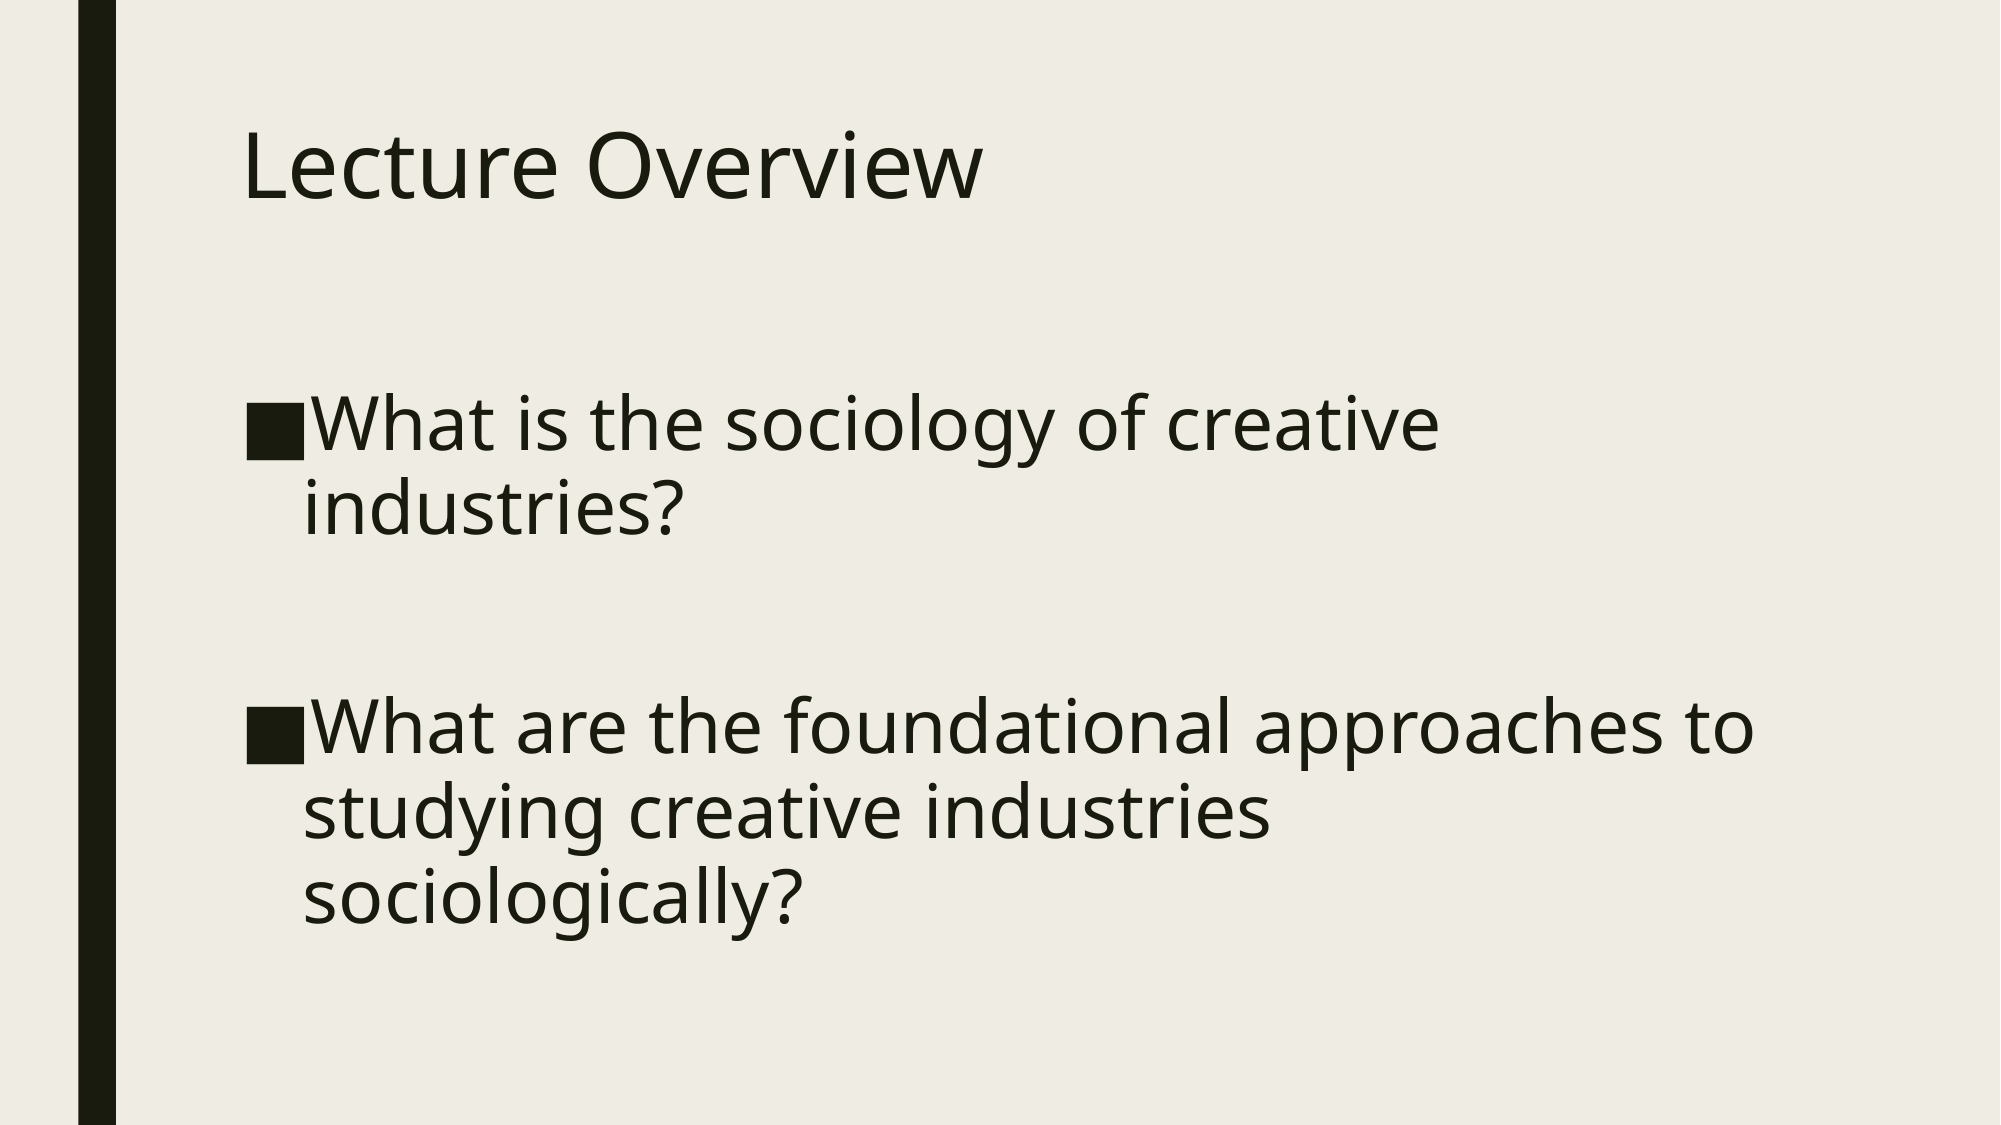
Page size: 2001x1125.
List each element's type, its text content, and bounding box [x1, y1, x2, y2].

list What is the sociology of creative industries? What are the foundational approaches to studying creative industries sociologically? [225, 375, 1800, 963]
title Lecture Overview [225, 112, 1800, 357]
